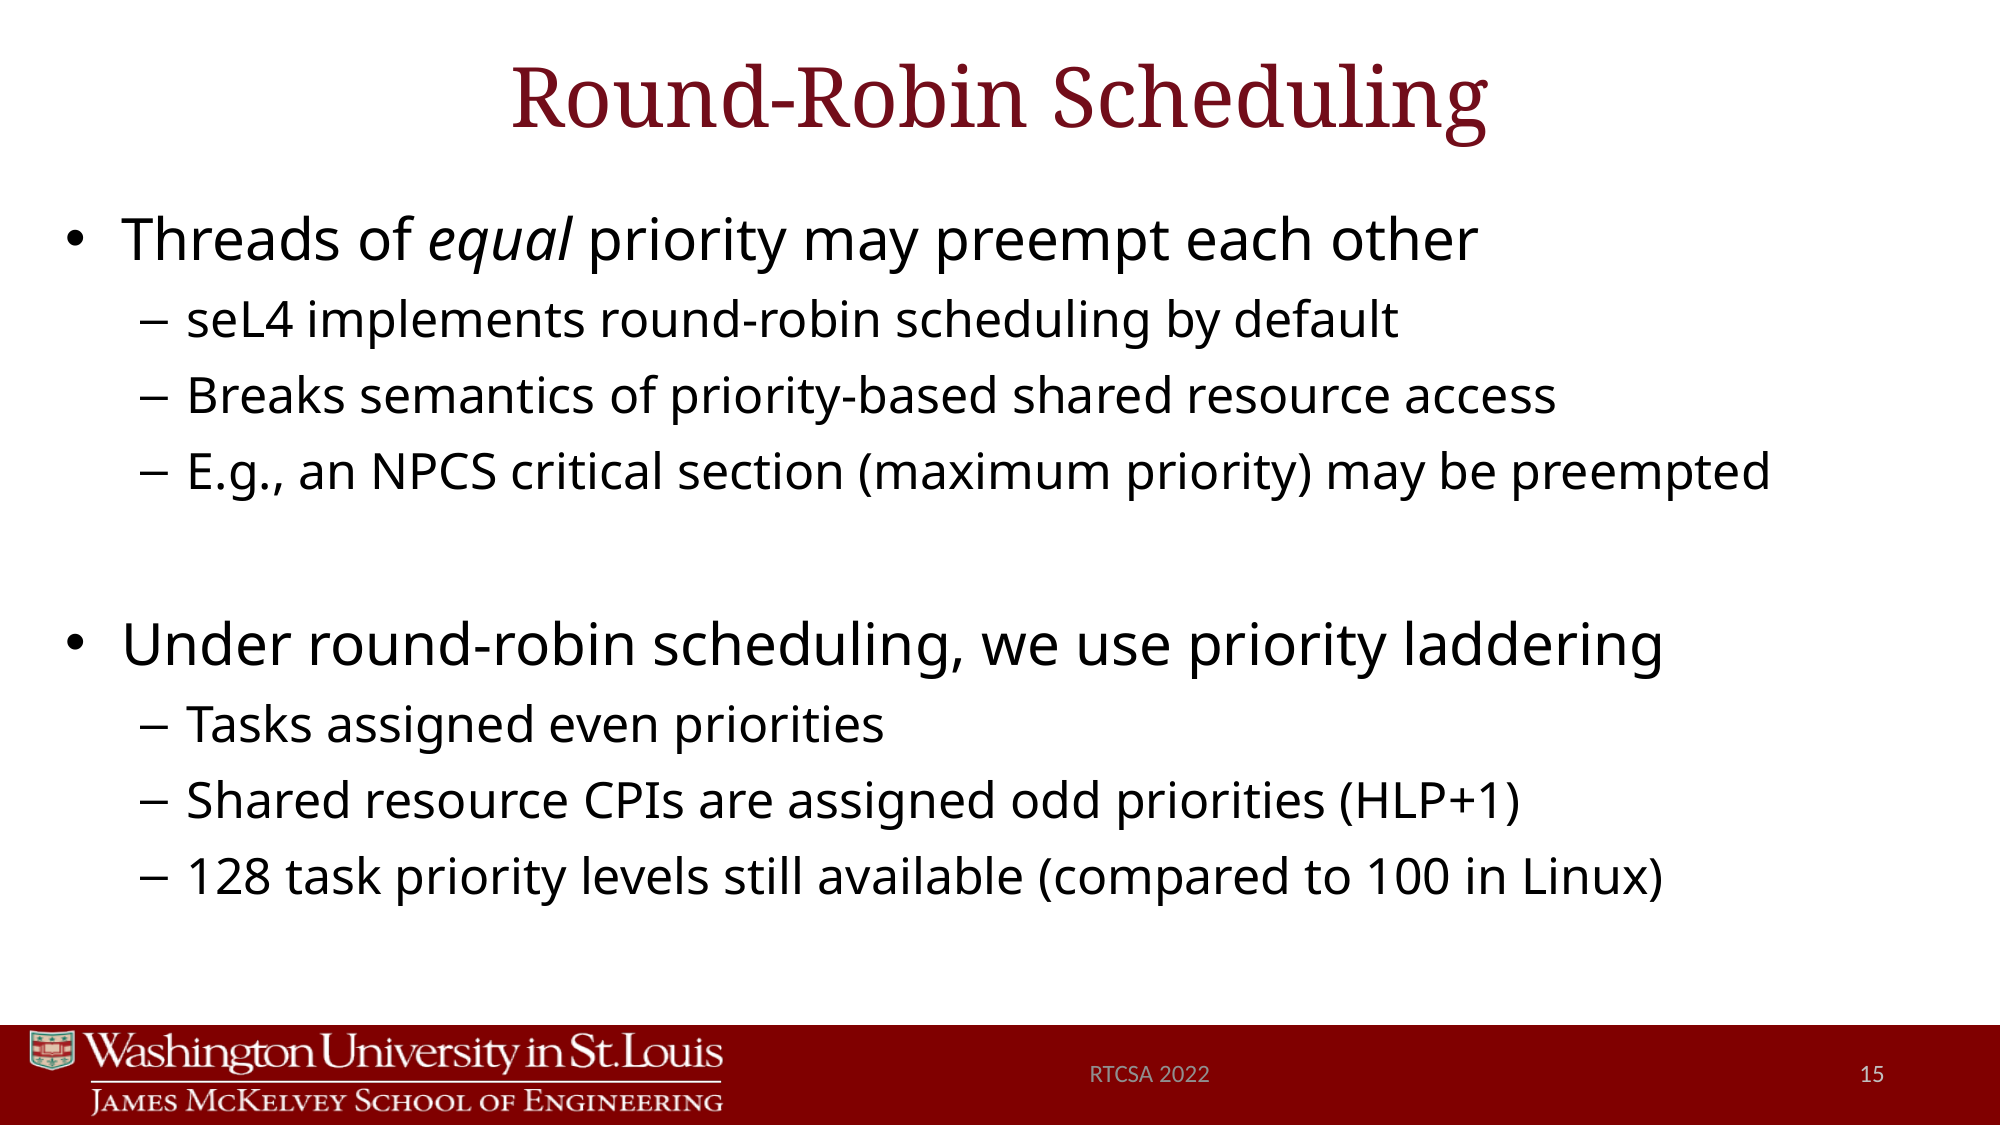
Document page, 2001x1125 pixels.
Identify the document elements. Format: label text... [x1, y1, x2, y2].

title Round-Robin Scheduling [99, 0, 1900, 187]
footer RTCSA 2022 [833, 1042, 1467, 1103]
list Threads of equal priority may preempt each other seL4 implements round-robin scheduling by default Breaks semantics of priority-based shared resource access E.g., an NPCS critical section (maximum priority) may be preempted Under round-robin scheduling, we use priority laddering Tasks assigned even priorities Shared resource CPIs are assigned odd priorities (HLP+1) 128 task priority levels still available (compared to 100 in Linux) [50, 187, 1950, 1005]
slide_number 15 [1467, 1042, 1900, 1103]
